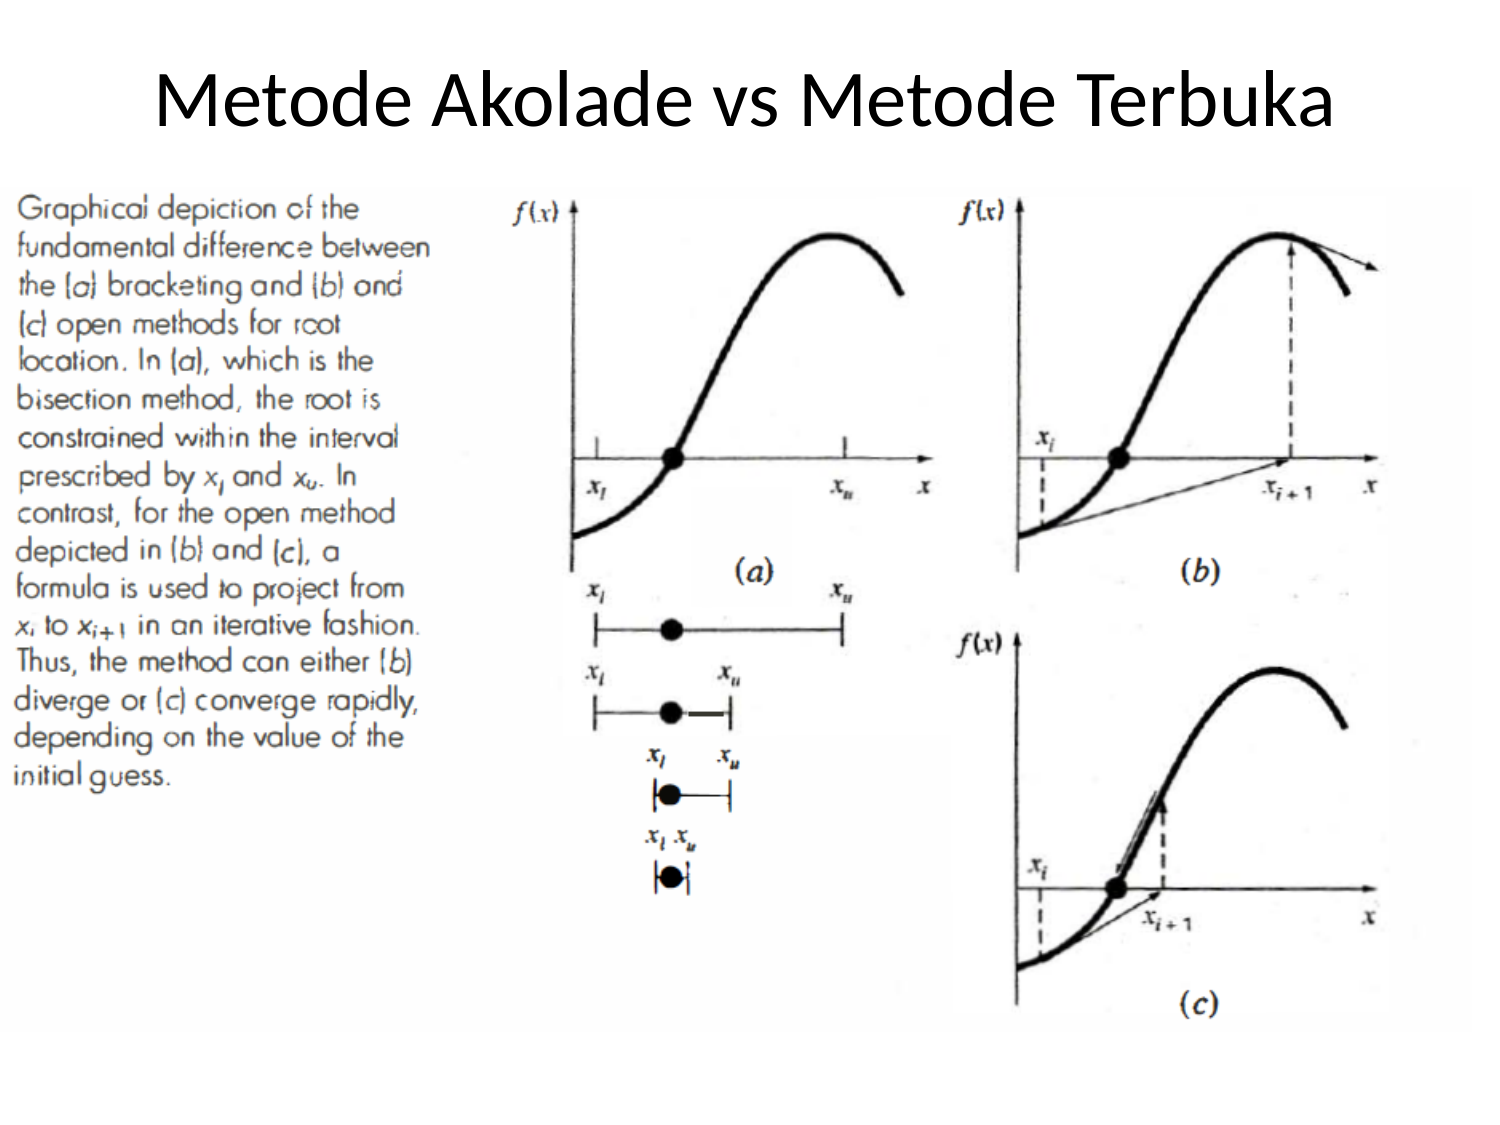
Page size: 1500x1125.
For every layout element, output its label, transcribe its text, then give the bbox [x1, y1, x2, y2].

title Metode Akolade vs Metode Terbuka [70, 0, 1421, 185]
picture [0, 187, 1472, 1032]
